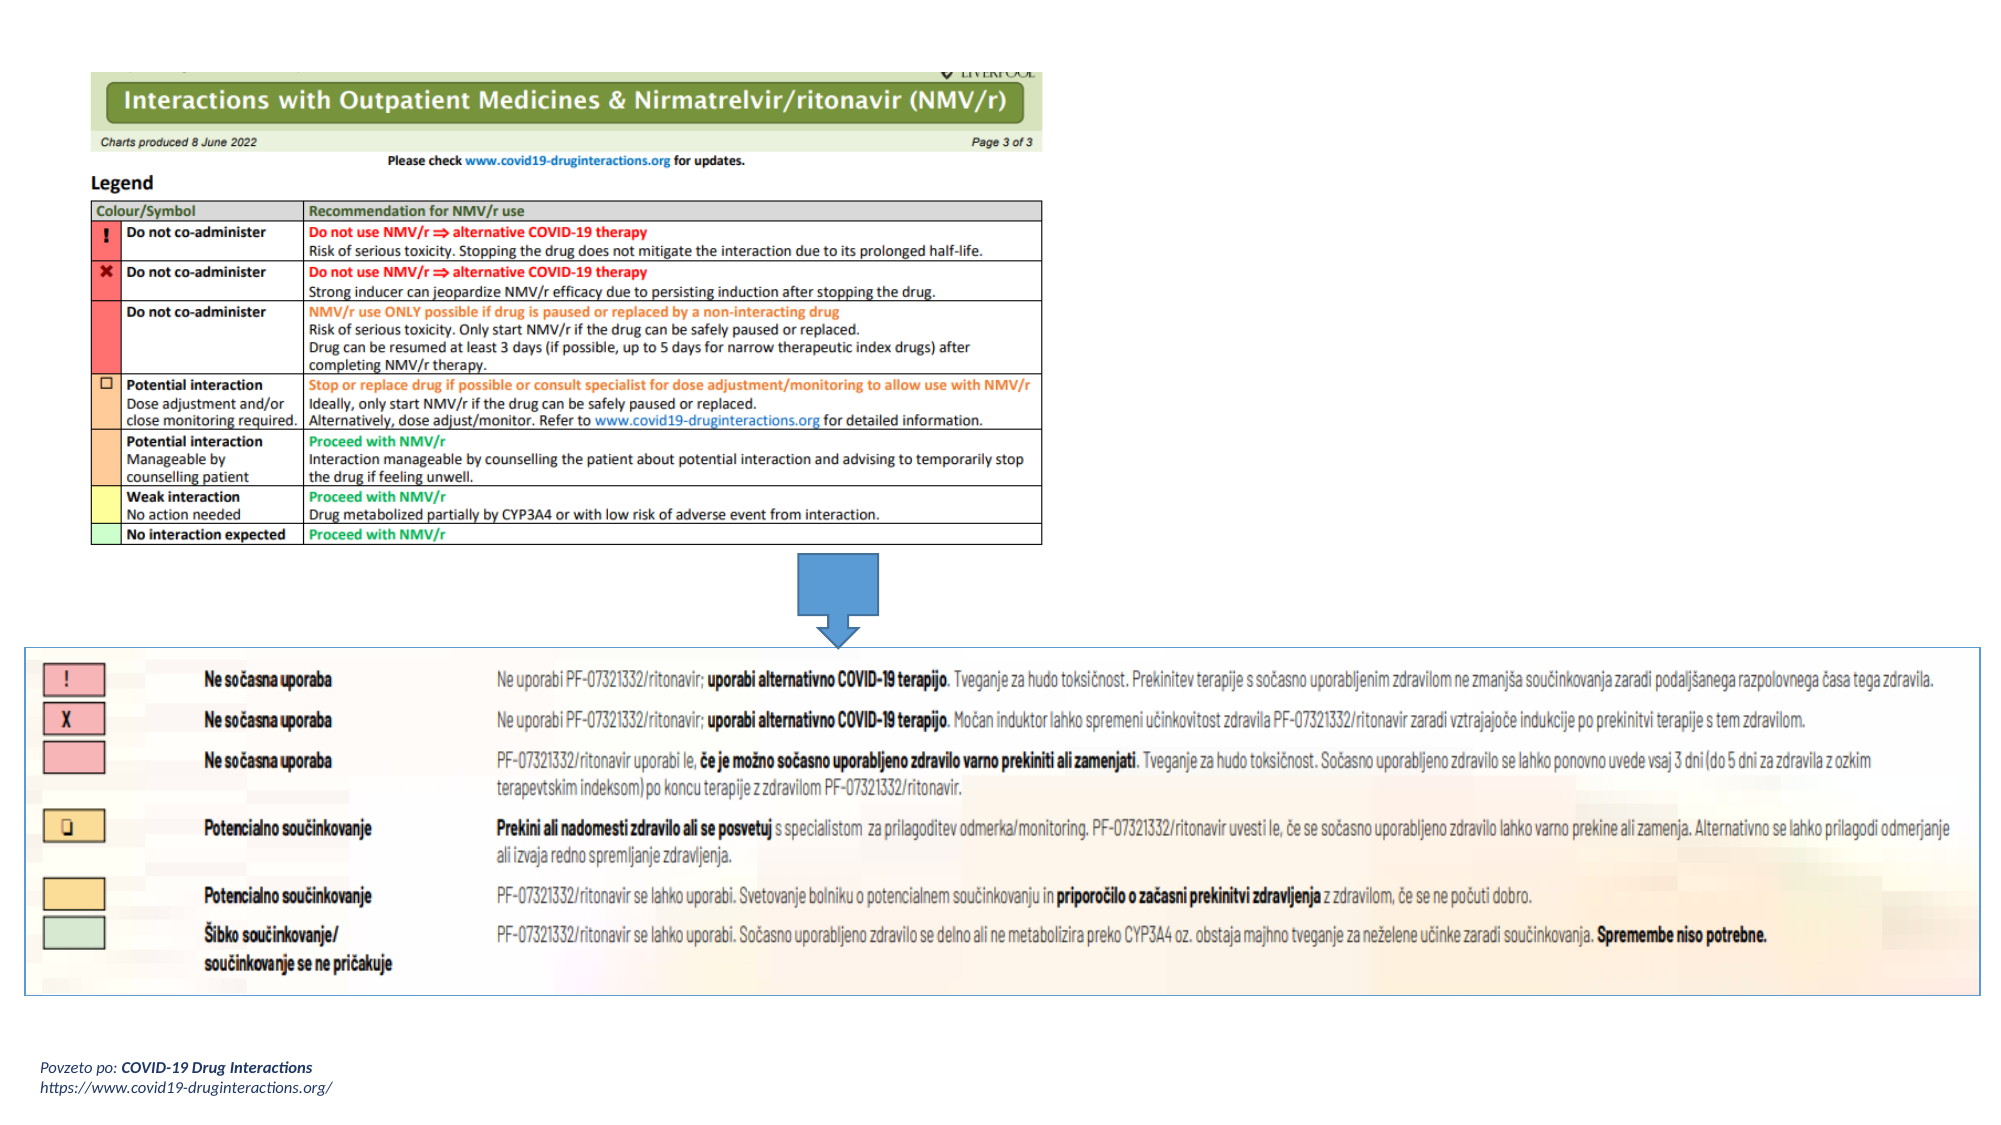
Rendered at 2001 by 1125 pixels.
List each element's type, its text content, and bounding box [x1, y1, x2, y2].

picture [82, 72, 1049, 555]
text_box Povzeto po: COVID-19 Drug Interactions https://www.covid19-druginteractions.org/ [25, 1049, 366, 1104]
picture [25, 648, 1980, 995]
text_box [797, 555, 880, 648]
